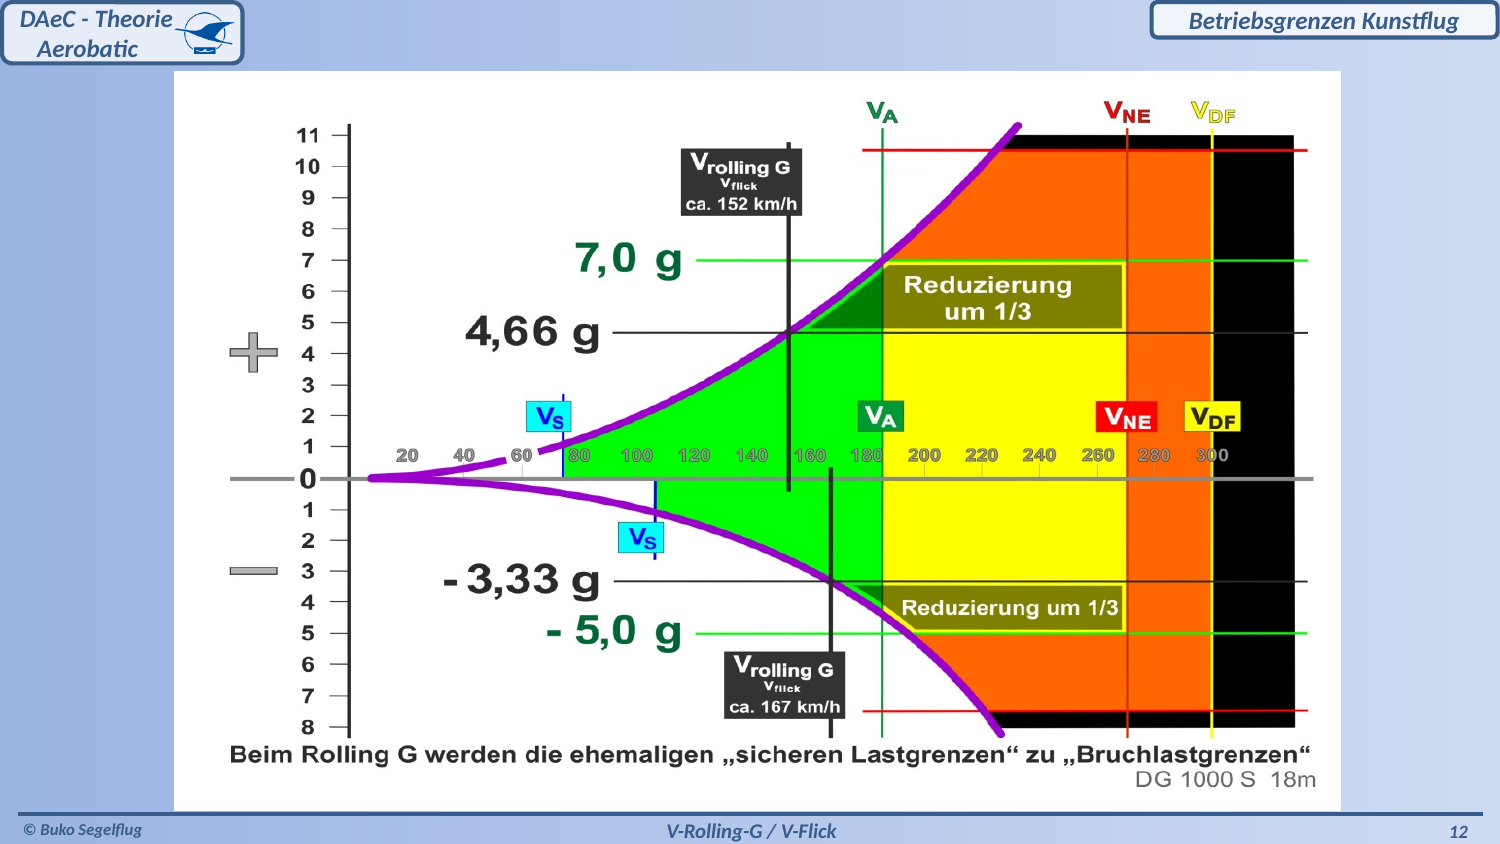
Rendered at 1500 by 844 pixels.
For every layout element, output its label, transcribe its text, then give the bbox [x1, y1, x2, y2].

text_box 12 [1411, 807, 1483, 813]
text_box © Buko Segelflug [8, 811, 174, 844]
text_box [1, 1, 243, 64]
text_box 12 [1411, 821, 1483, 844]
picture [174, 71, 1341, 811]
text_box Betriebsgrenzen Kunstflug [1149, 0, 1500, 40]
text_box V-Rolling-G / V-Flick [320, 823, 1183, 844]
